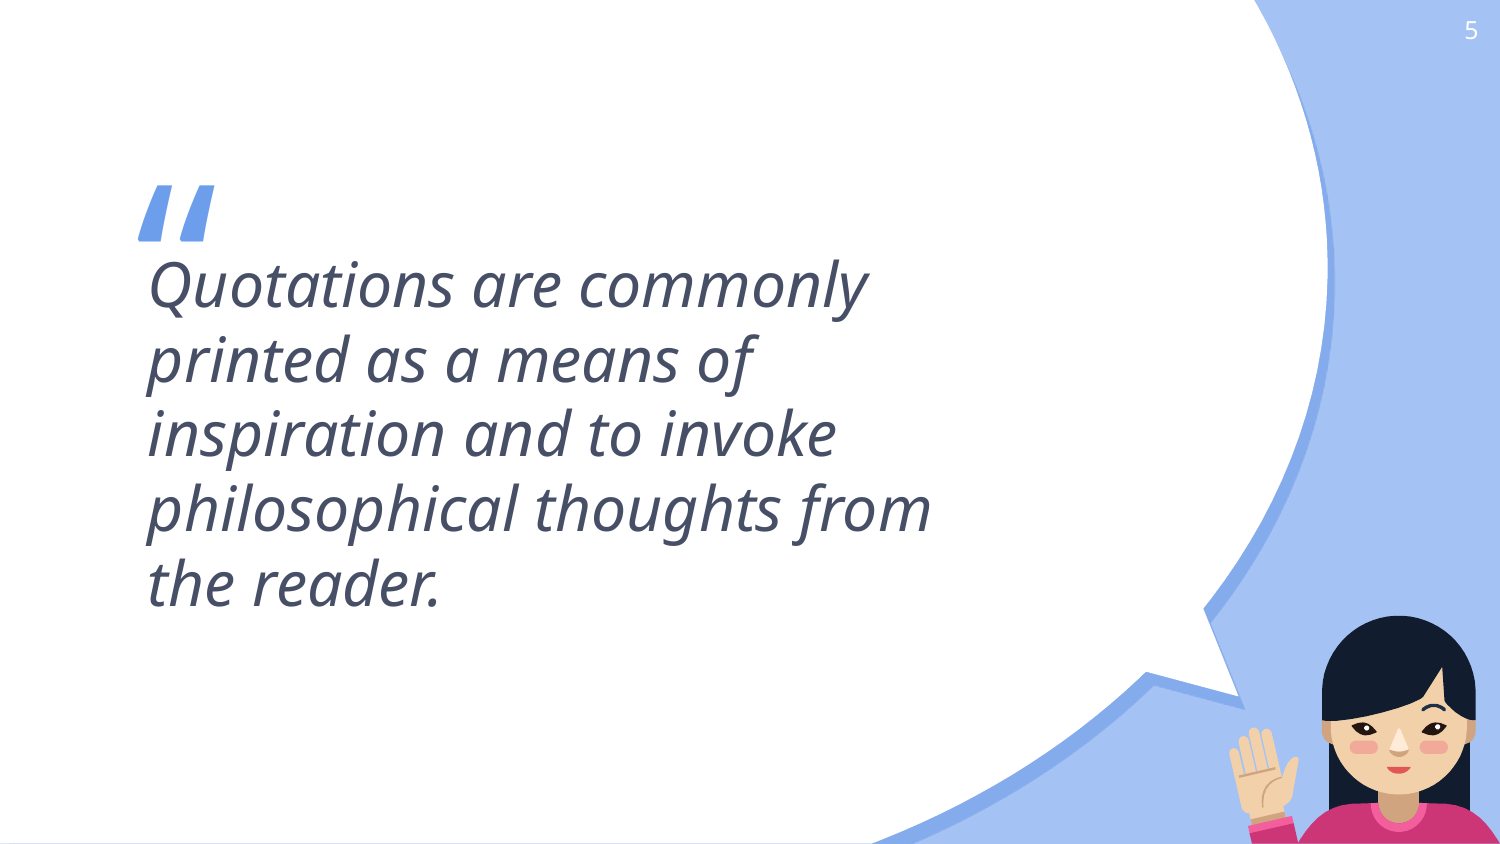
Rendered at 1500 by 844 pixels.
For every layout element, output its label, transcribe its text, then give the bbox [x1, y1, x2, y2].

list Quotations are commonly printed as a means of inspiration and to invoke philosophical thoughts from the reader. [132, 229, 985, 365]
slide_number ‹#› [1403, 0, 1494, 65]
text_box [1228, 615, 1500, 844]
